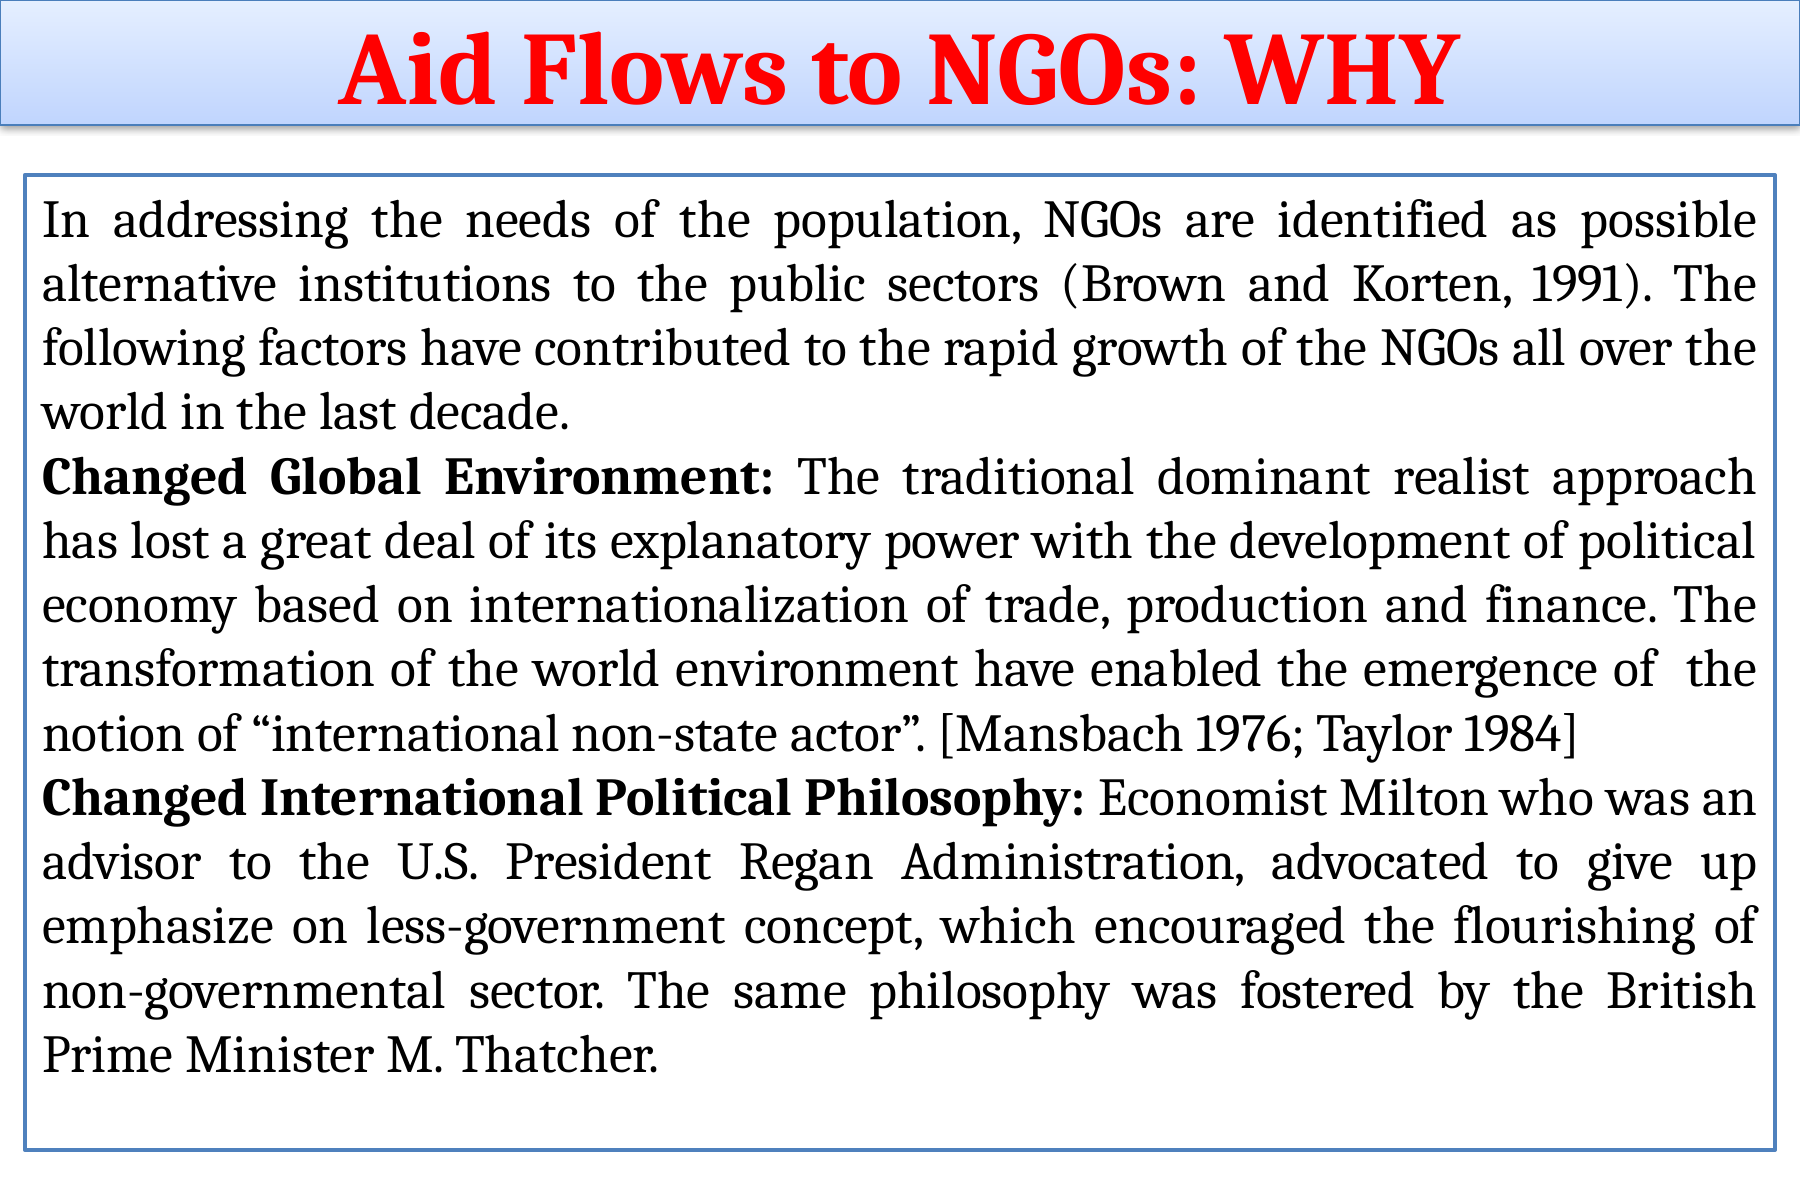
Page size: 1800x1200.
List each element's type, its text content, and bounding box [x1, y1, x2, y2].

text_box Aid Flows to NGOs: WHY [0, 0, 1800, 126]
list In addressing the needs of the population, NGOs are identified as possible alternative institutions to the public sectors (Brown and Korten, 1991). The following factors have contributed to the rapid growth of the NGOs all over the world in the last decade. Changed Global Environment: The traditional dominant realist approach has lost a great deal of its explanatory power with the development of political economy based on internationalization of trade, production and finance. The transformation of the world environment have enabled the emergence of the notion of “international non-state actor”. [Mansbach 1976; Taylor 1984] Changed International Political Philosophy: Economist Milton who was an advisor to the U.S. President Regan Administration, advocated to give up emphasize on less-government concept, which encouraged the flourishing of non-governmental sector. The same philosophy was fostered by the British Prime Minister M. Thatcher. [23, 173, 1777, 1152]
